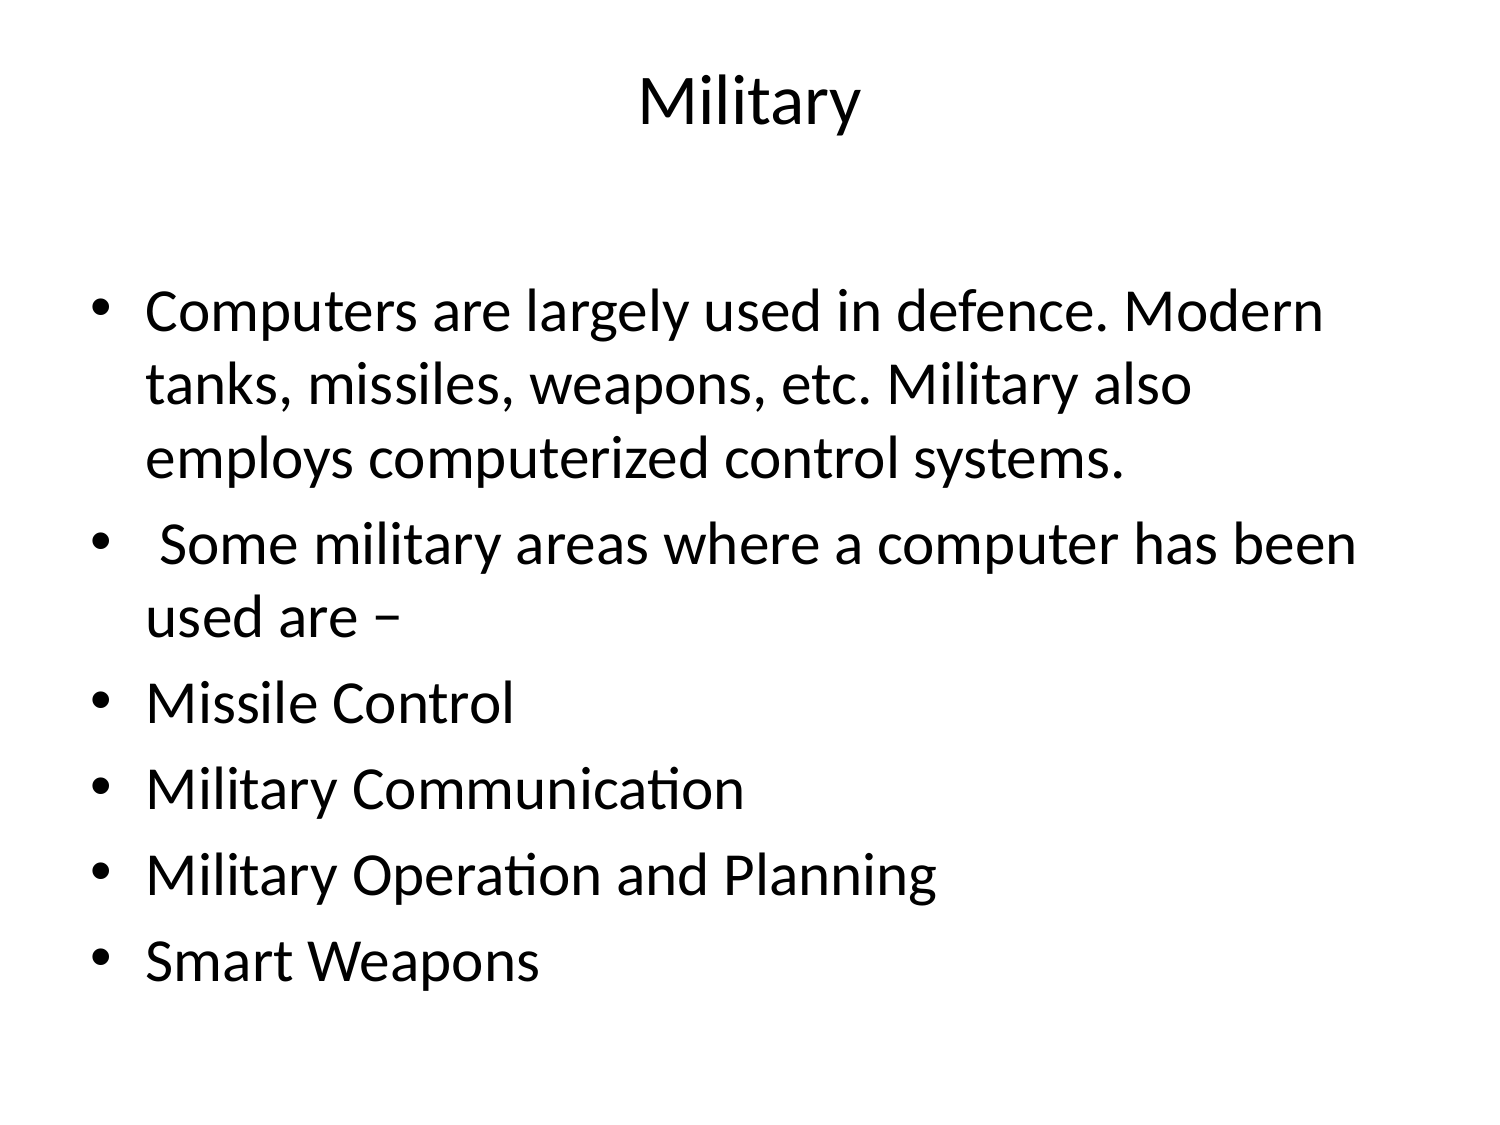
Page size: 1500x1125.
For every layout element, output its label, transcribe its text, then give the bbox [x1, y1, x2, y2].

title Military [75, 45, 1425, 233]
list Computers are largely used in defence. Modern tanks, missiles, weapons, etc. Military also employs computerized control systems. Some military areas where a computer has been used are − Missile Control Military Communication Military Operation and Planning Smart Weapons [75, 262, 1425, 1005]
